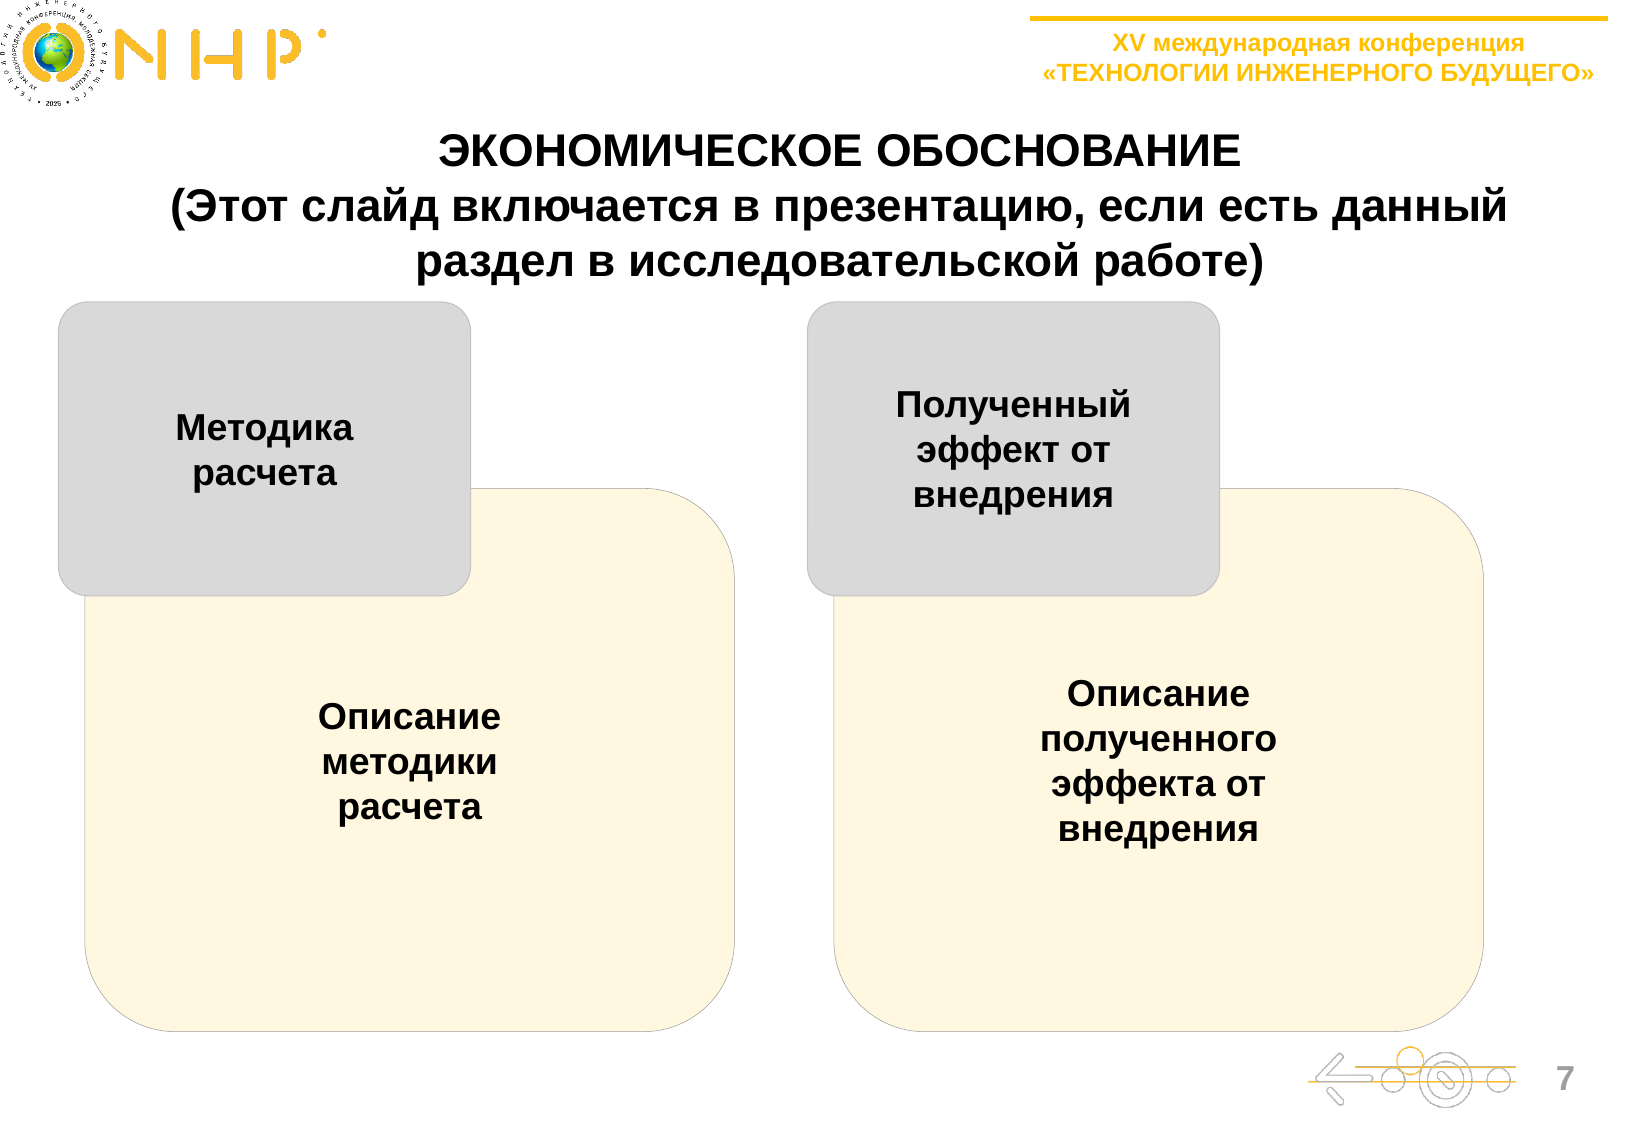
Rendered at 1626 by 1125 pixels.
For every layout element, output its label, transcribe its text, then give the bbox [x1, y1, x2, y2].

text_box 7 [1541, 1048, 1591, 1105]
text_box Полученный эффект от внедрения [868, 373, 1159, 523]
text_box Описание полученного эффекта от внедрения [1013, 661, 1304, 857]
text_box ЭКОНОМИЧЕСКОЕ ОБОСНОВАНИЕ (Этот слайд включается в презентацию, если есть данный раздел в исследовательской работе) [100, 113, 1581, 294]
text_box [805, 299, 1222, 598]
picture [1308, 1045, 1516, 1108]
text_box [56, 299, 473, 598]
text_box Описание методики расчета [264, 684, 555, 834]
picture [0, 0, 326, 107]
text_box [84, 488, 735, 1032]
text_box [833, 488, 1484, 1032]
text_box XV международная конференция «ТЕХНОЛОГИИ ИНЖЕНЕРНОГО БУДУЩЕГО» [1027, 19, 1611, 94]
text_box Методика расчета [119, 395, 410, 501]
